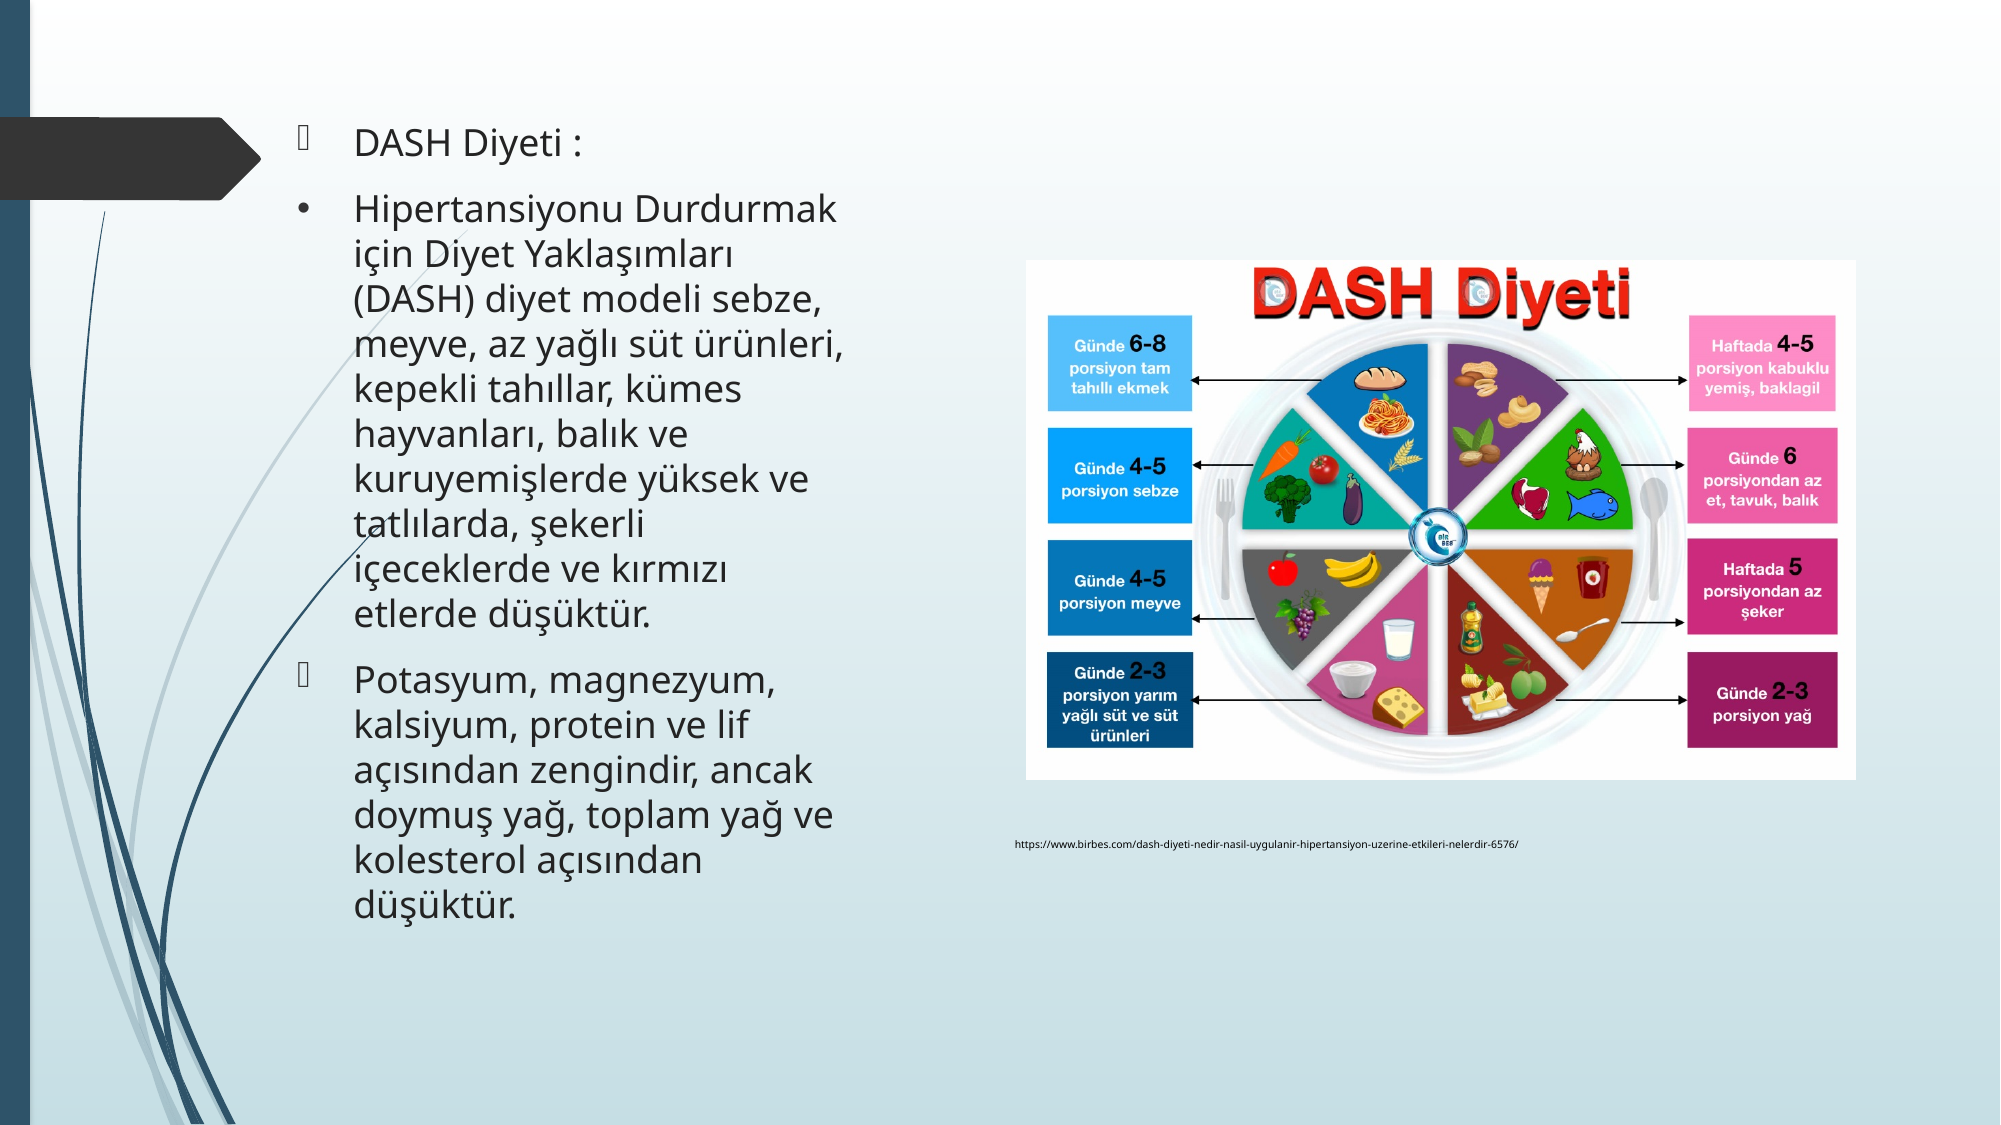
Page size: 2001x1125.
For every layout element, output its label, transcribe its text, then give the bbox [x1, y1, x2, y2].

text_box https://www.birbes.com/dash-diyeti-nedir-nasil-uygulanir-hipertansiyon-uzerine-etkileri-nelerdir-6576/ [999, 831, 1765, 859]
list DASH Diyeti : Hipertansiyonu Durdurmak için Diyet Yaklaşımları (DASH) diyet modeli sebze, meyve, az yağlı süt ürünleri, kepekli tahıllar, kümes hayvanları, balık ve kuruyemişlerde yüksek ve tatlılarda, şekerli içeceklerde ve kırmızı etlerde düşüktür. Potasyum, magnezyum, kalsiyum, protein ve lif açısından zengindir, ancak doymuş yağ, toplam yağ ve kolesterol açısından düşüktür. [282, 111, 866, 1046]
picture [1026, 260, 1857, 780]
